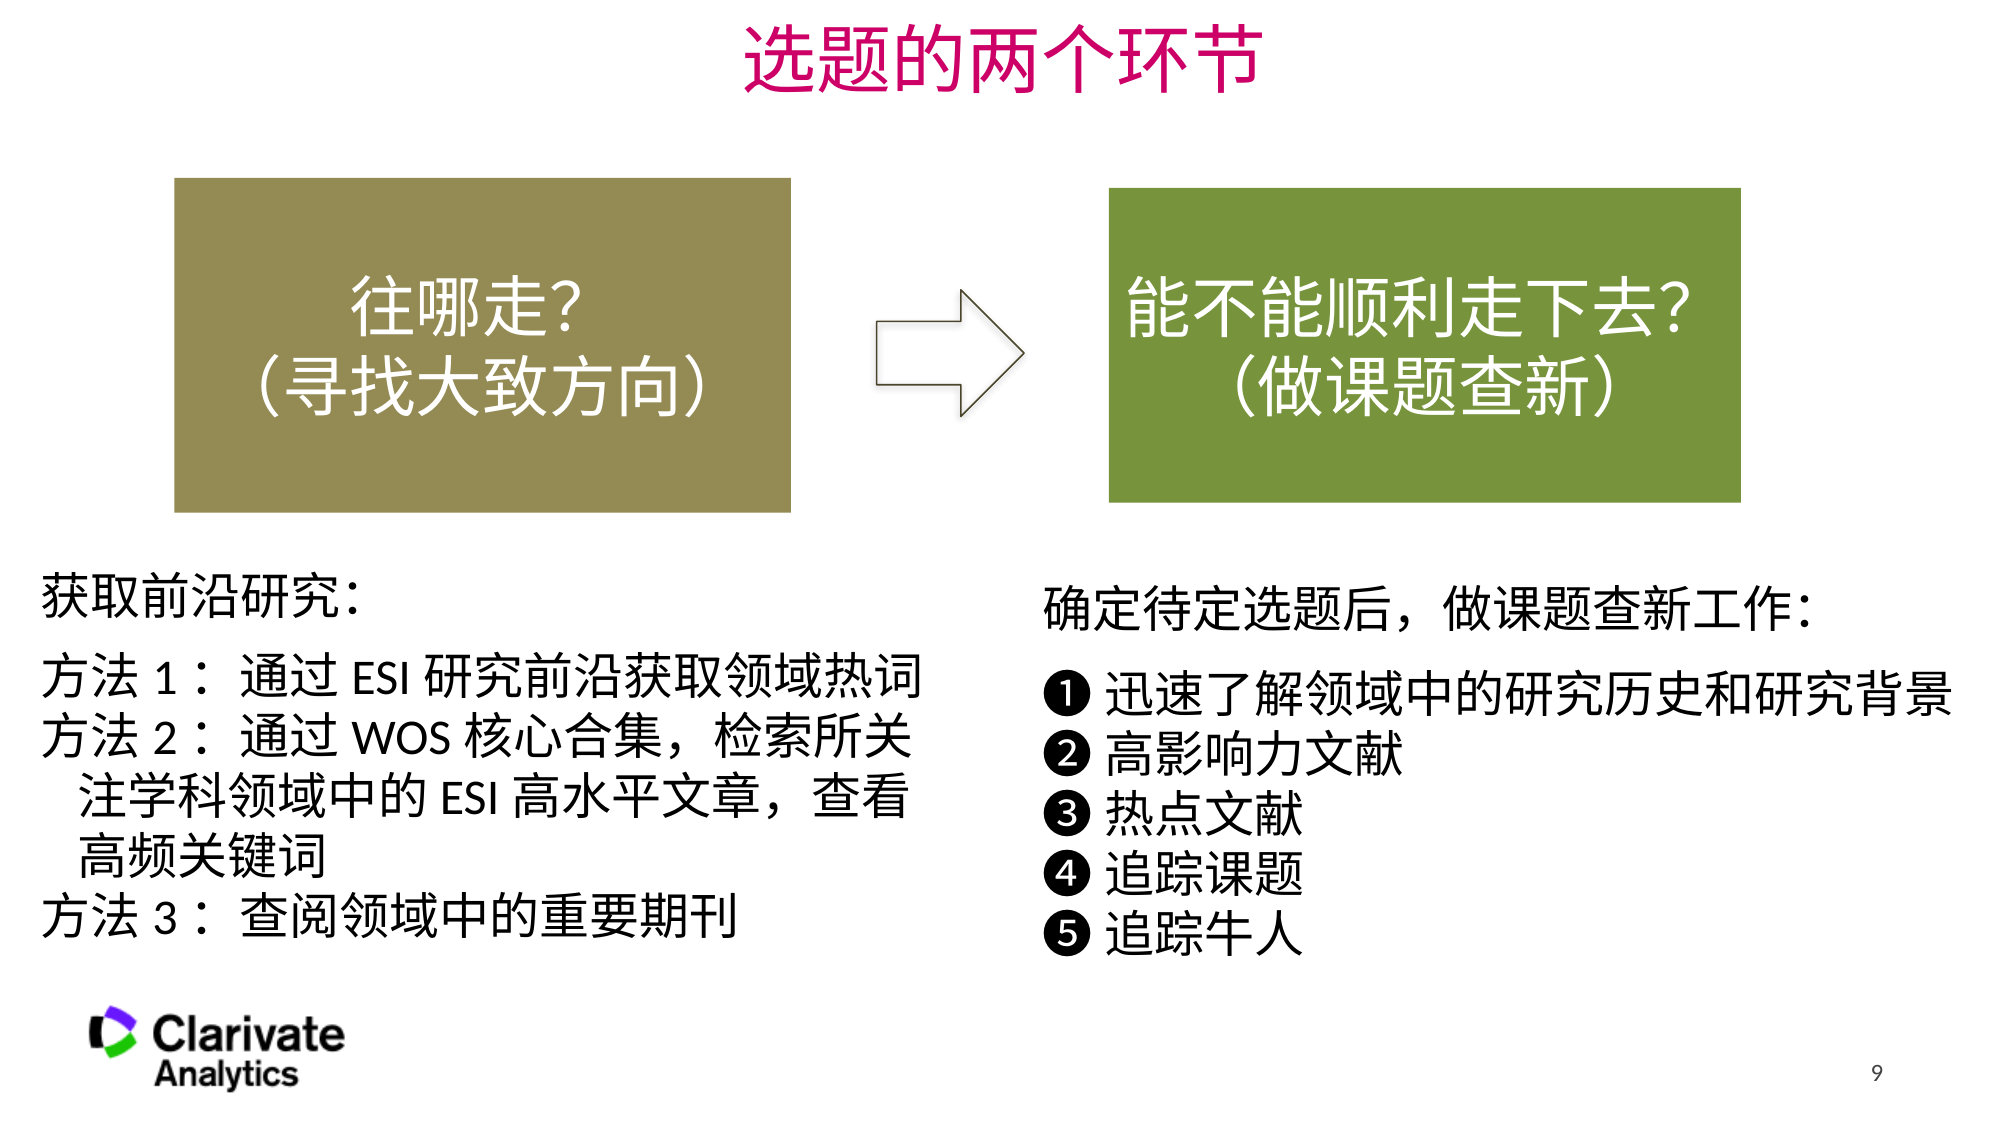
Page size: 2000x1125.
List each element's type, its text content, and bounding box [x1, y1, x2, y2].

text_box 往哪走？ （寻找大致方向） [174, 177, 791, 513]
text_box 能不能顺利走下去？ （做课题查新） [1108, 187, 1741, 503]
text_box [875, 289, 1025, 418]
text_box 确定待定选题后，做课题查新工作： ❶迅速了解领域中的研究历史和研究背景 ❷高影响力文献 ❸热点文献 ❹追踪课题 ❺追踪牛人 [1042, 577, 2000, 1070]
text_box 选题的两个环节 [741, 0, 1421, 104]
picture [47, 1019, 370, 1102]
text_box 获取前沿研究： 方法1：通过ESI研究前沿获取领域热词 方法2：通过WOS核心合集，检索所关注学科领域中的ESI高水平文章，查看高频关键词 方法3：查阅领域中的重要期刊 [40, 564, 957, 1019]
